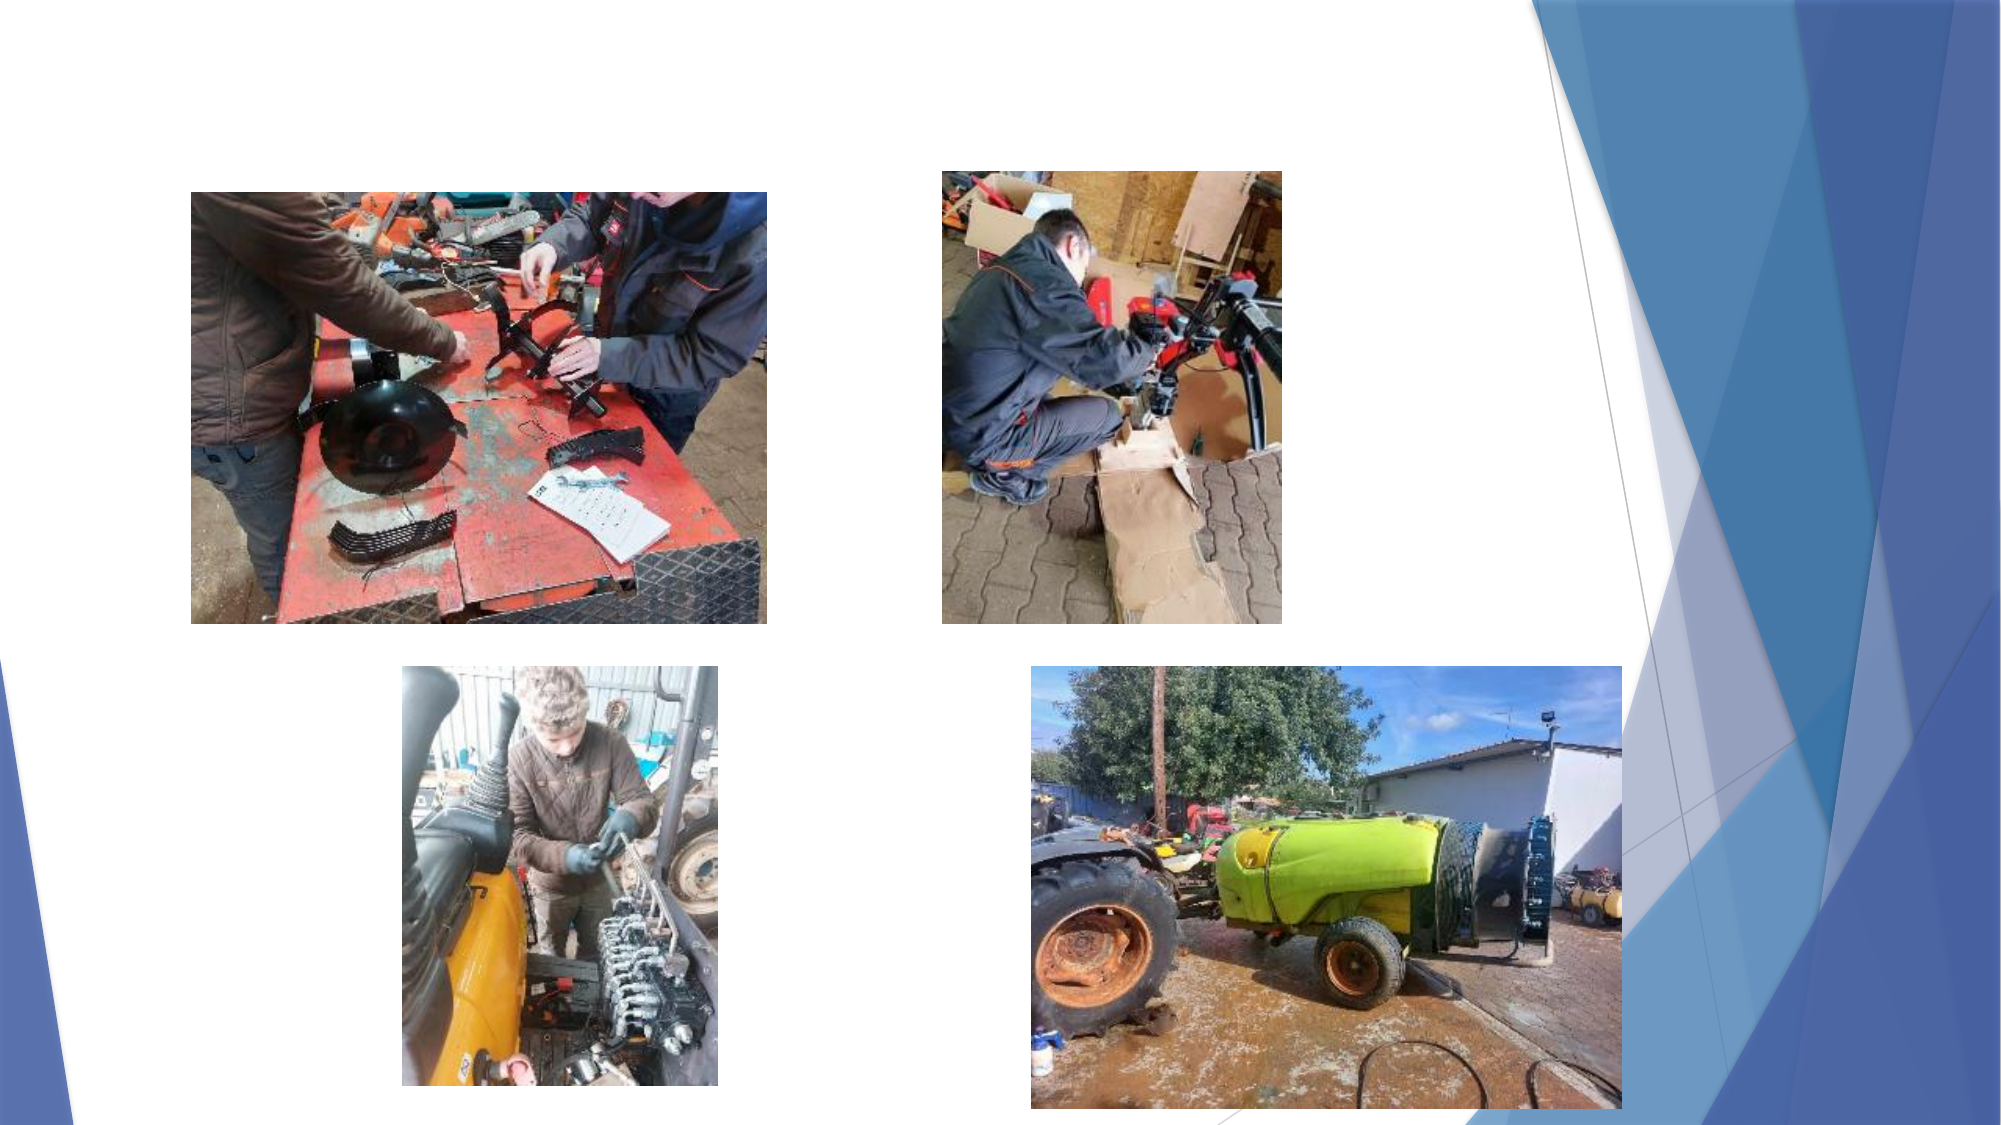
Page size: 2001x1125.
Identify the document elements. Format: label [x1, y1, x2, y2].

picture [402, 665, 719, 1087]
picture [942, 170, 1283, 625]
picture [190, 191, 768, 625]
picture [1031, 665, 1623, 1110]
